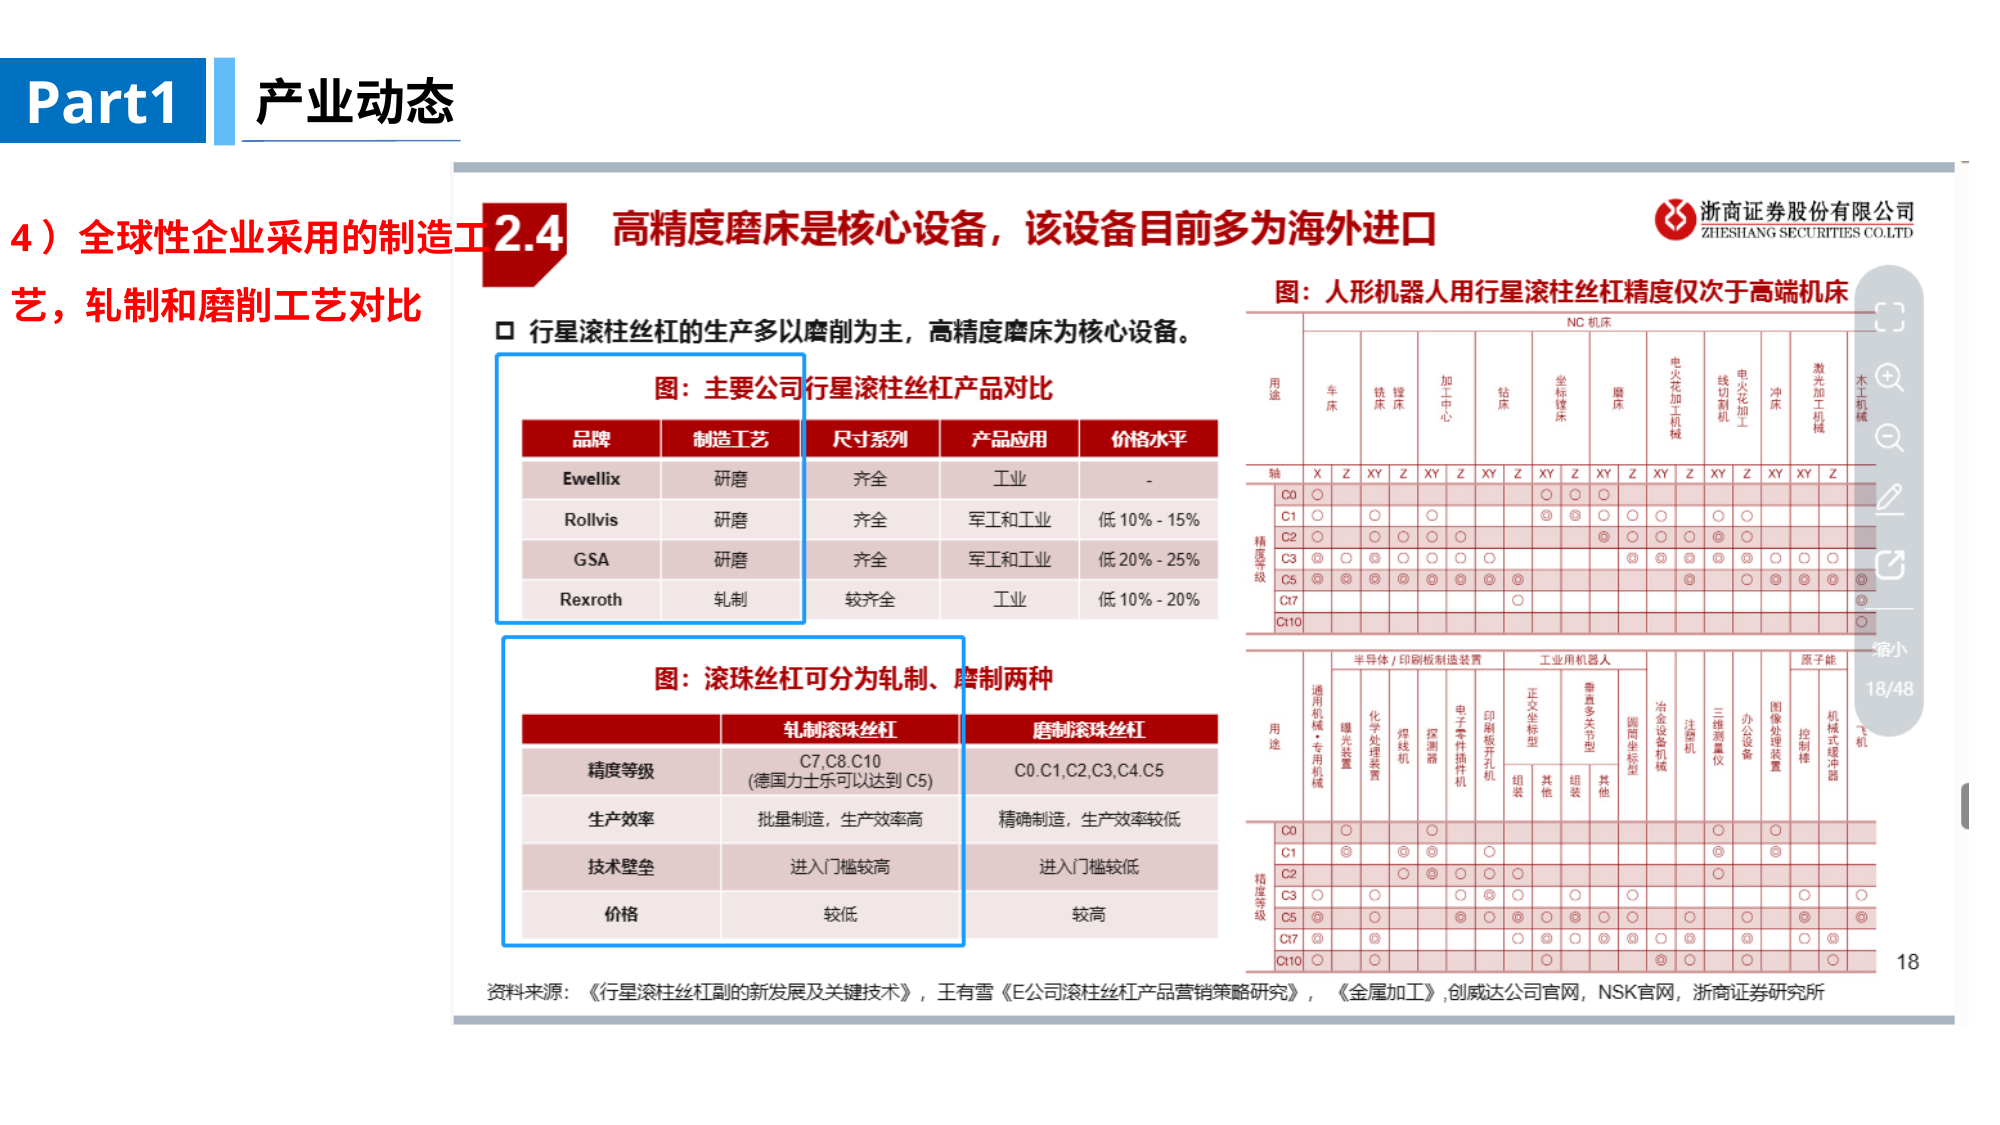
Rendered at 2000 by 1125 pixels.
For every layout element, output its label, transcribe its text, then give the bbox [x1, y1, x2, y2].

text_box 4）全球性企业采用的制造工艺，轧制和磨削工艺对比 [0, 184, 445, 335]
text_box [214, 57, 235, 70]
text_box Part1 [0, 58, 206, 143]
picture [450, 160, 1969, 1026]
text_box 产业动态 [214, 70, 496, 139]
text_box [214, 139, 235, 146]
